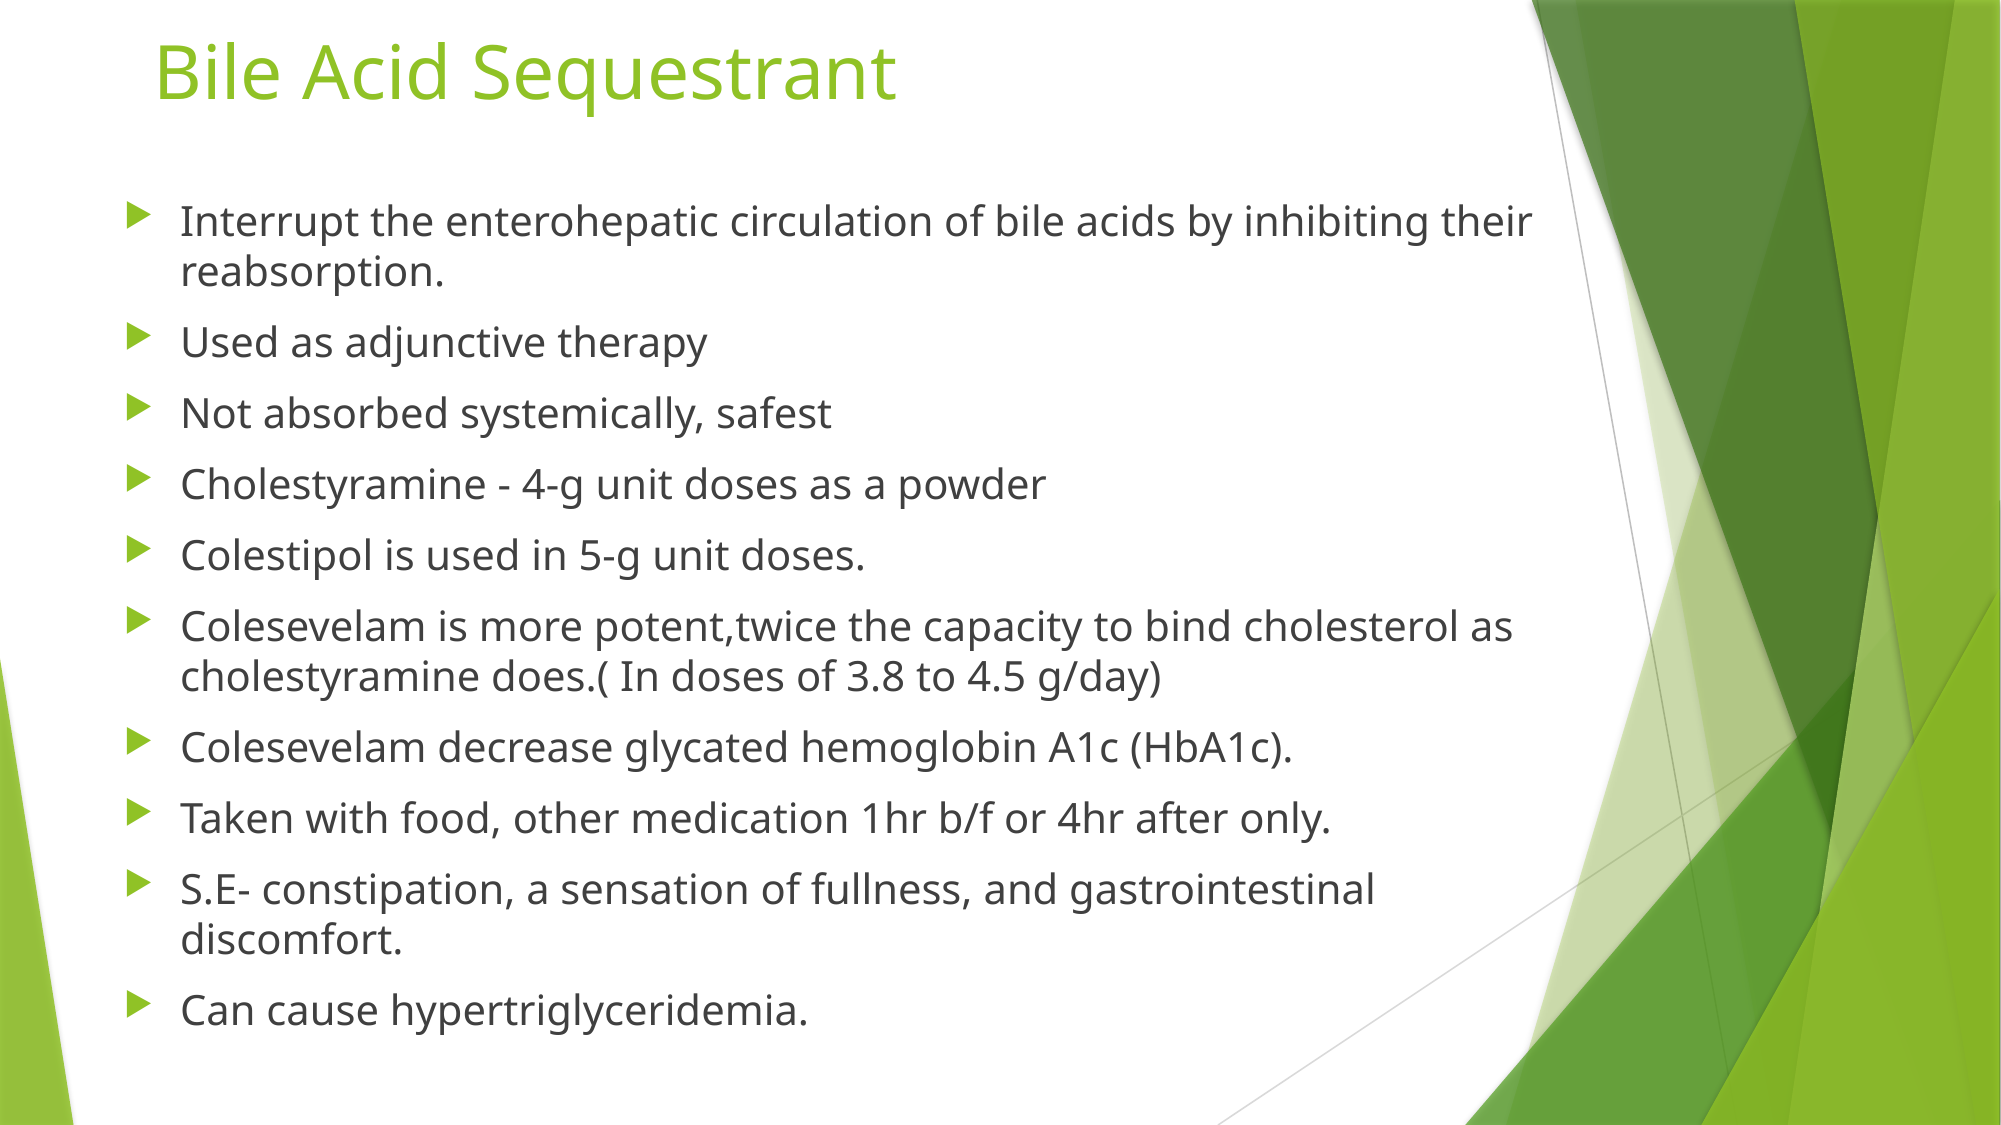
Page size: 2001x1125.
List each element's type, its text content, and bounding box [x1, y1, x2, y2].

list Interrupt the enterohepatic circulation of bile acids by inhibiting their reabsorption. Used as adjunctive therapy Not absorbed systemically, safest Cholestyramine - 4-g unit doses as a powder Colestipol is used in 5-g unit doses. Colesevelam is more potent,twice the capacity to bind cholesterol as cholestyramine does.( In doses of 3.8 to 4.5 g/day) Colesevelam decrease glycated hemoglobin A1c (HbA1c). Taken with food, other medication 1hr b/f or 4hr after only. S.E- constipation, a sensation of fullness, and gastrointestinal discomfort. Can cause hypertriglyceridemia. [108, 187, 1609, 1125]
title Bile Acid Sequestrant [138, 17, 1489, 187]
